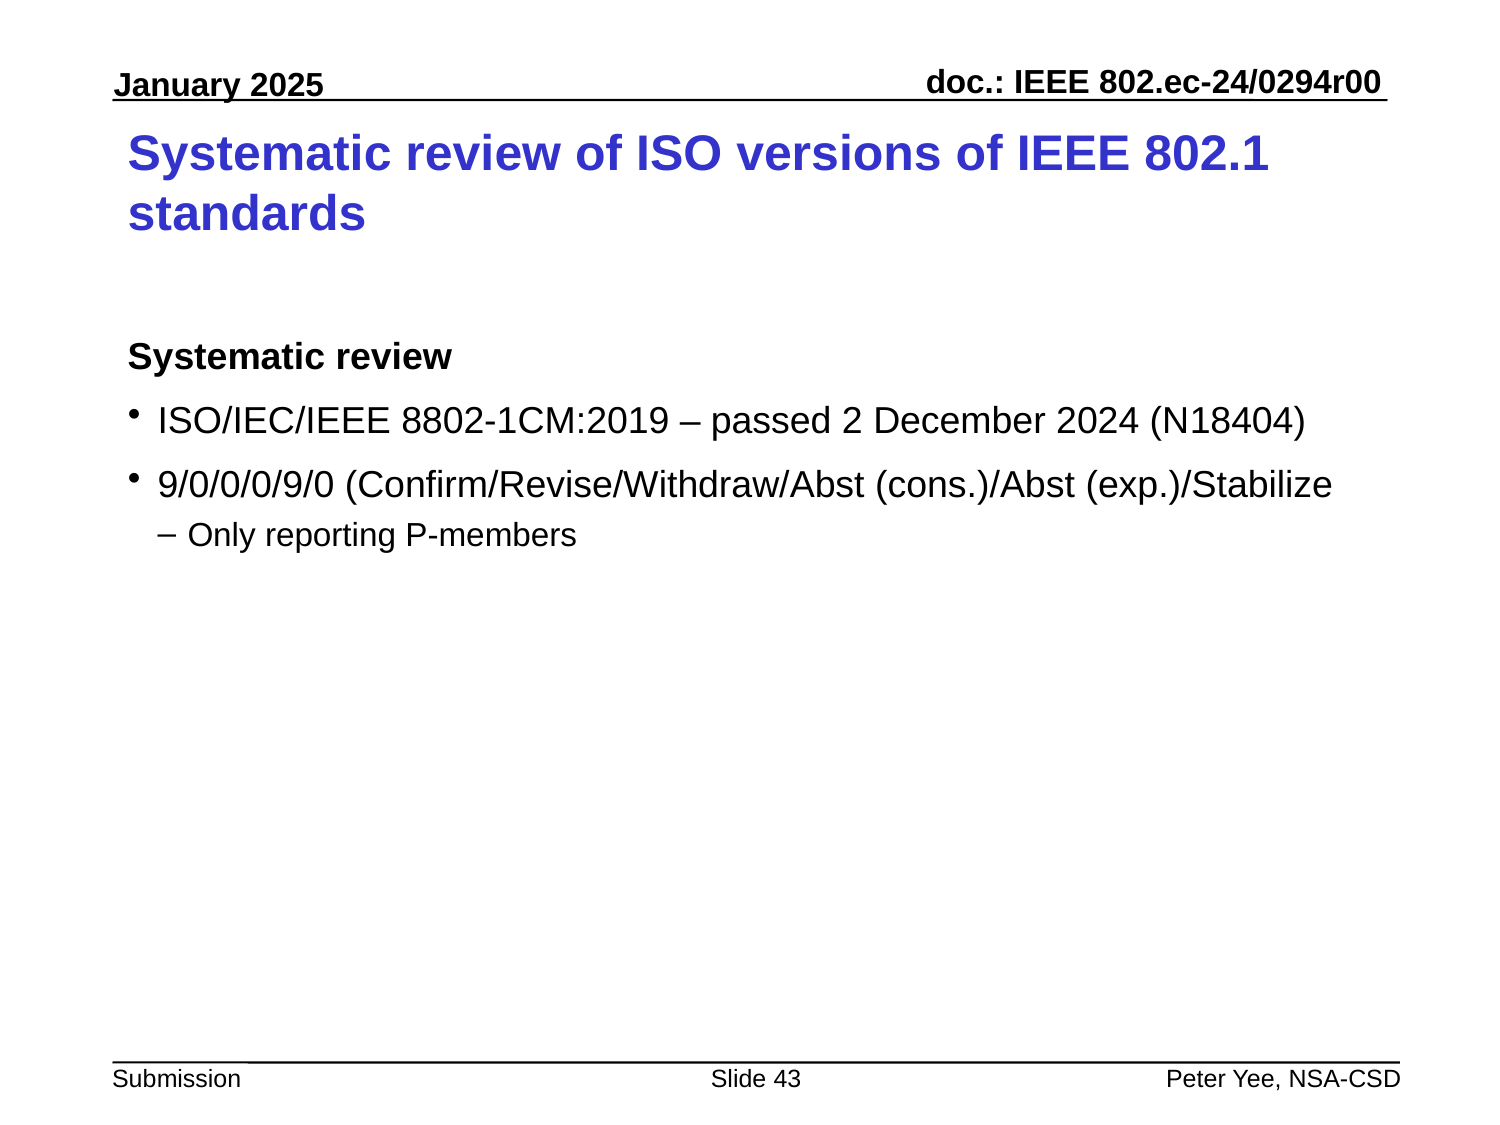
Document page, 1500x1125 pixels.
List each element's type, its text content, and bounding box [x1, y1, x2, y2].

footer Peter Yee, NSA-CSD [1164, 1061, 1402, 1093]
title Systematic review of ISO versions of IEEE 802.1 standards [112, 112, 1388, 288]
list Systematic review ISO/IEC/IEEE 8802-1CM:2019 – passed 2 December 2024 (N18404) 9/0/0/0/9/0 (Confirm/Revise/Withdraw/Abst (cons.)/Abst (exp.)/Stabilize Only reporting P-members [112, 324, 1388, 1000]
slide_number Slide 43 [709, 1061, 803, 1093]
